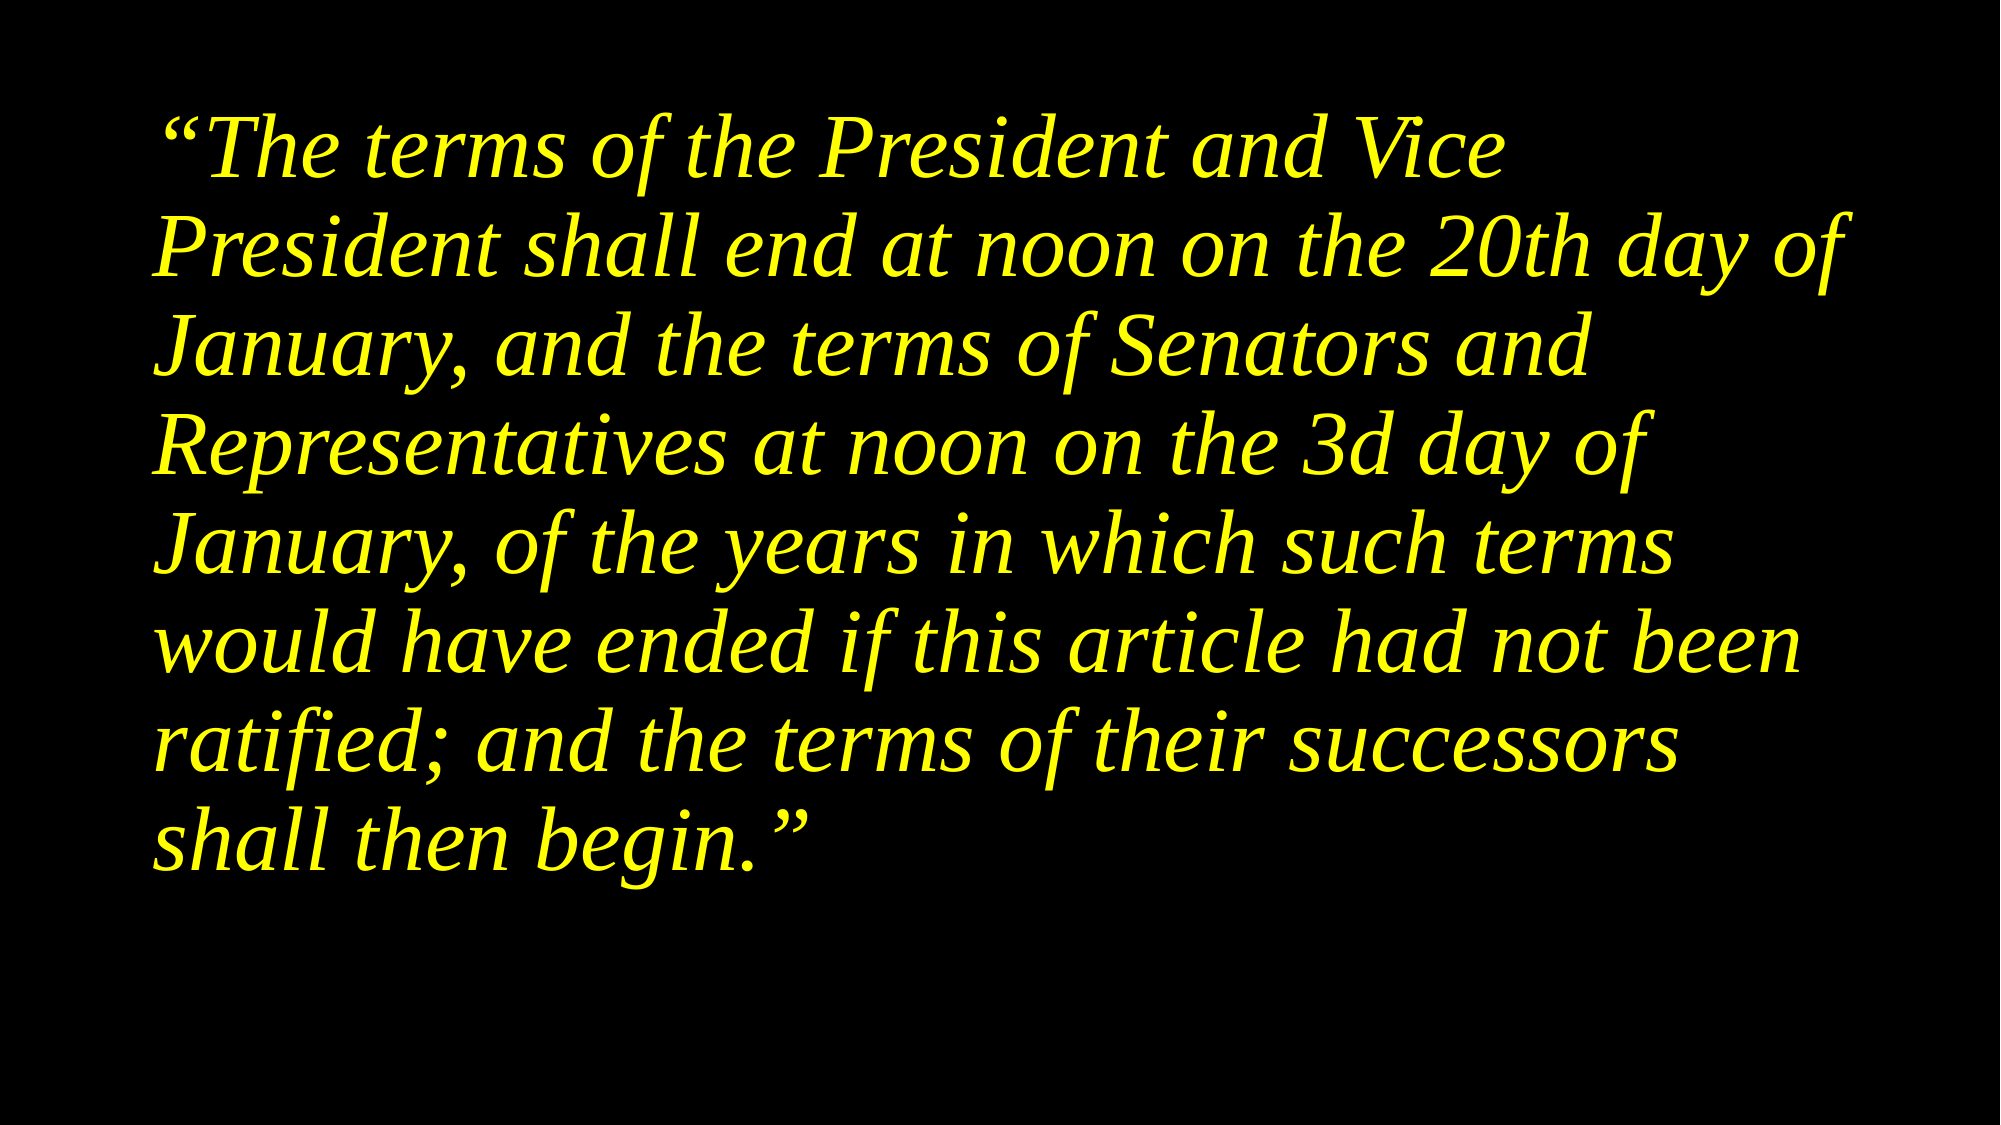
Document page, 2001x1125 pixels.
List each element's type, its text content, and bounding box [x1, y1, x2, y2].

list “The terms of the President and Vice President shall end at noon on the 20th day of January, and the terms of Senators and Representatives at noon on the 3d day of January, of the years in which such terms would have ended if this article had not been ratified; and the terms of their successors shall then begin.” [137, 91, 1863, 1014]
